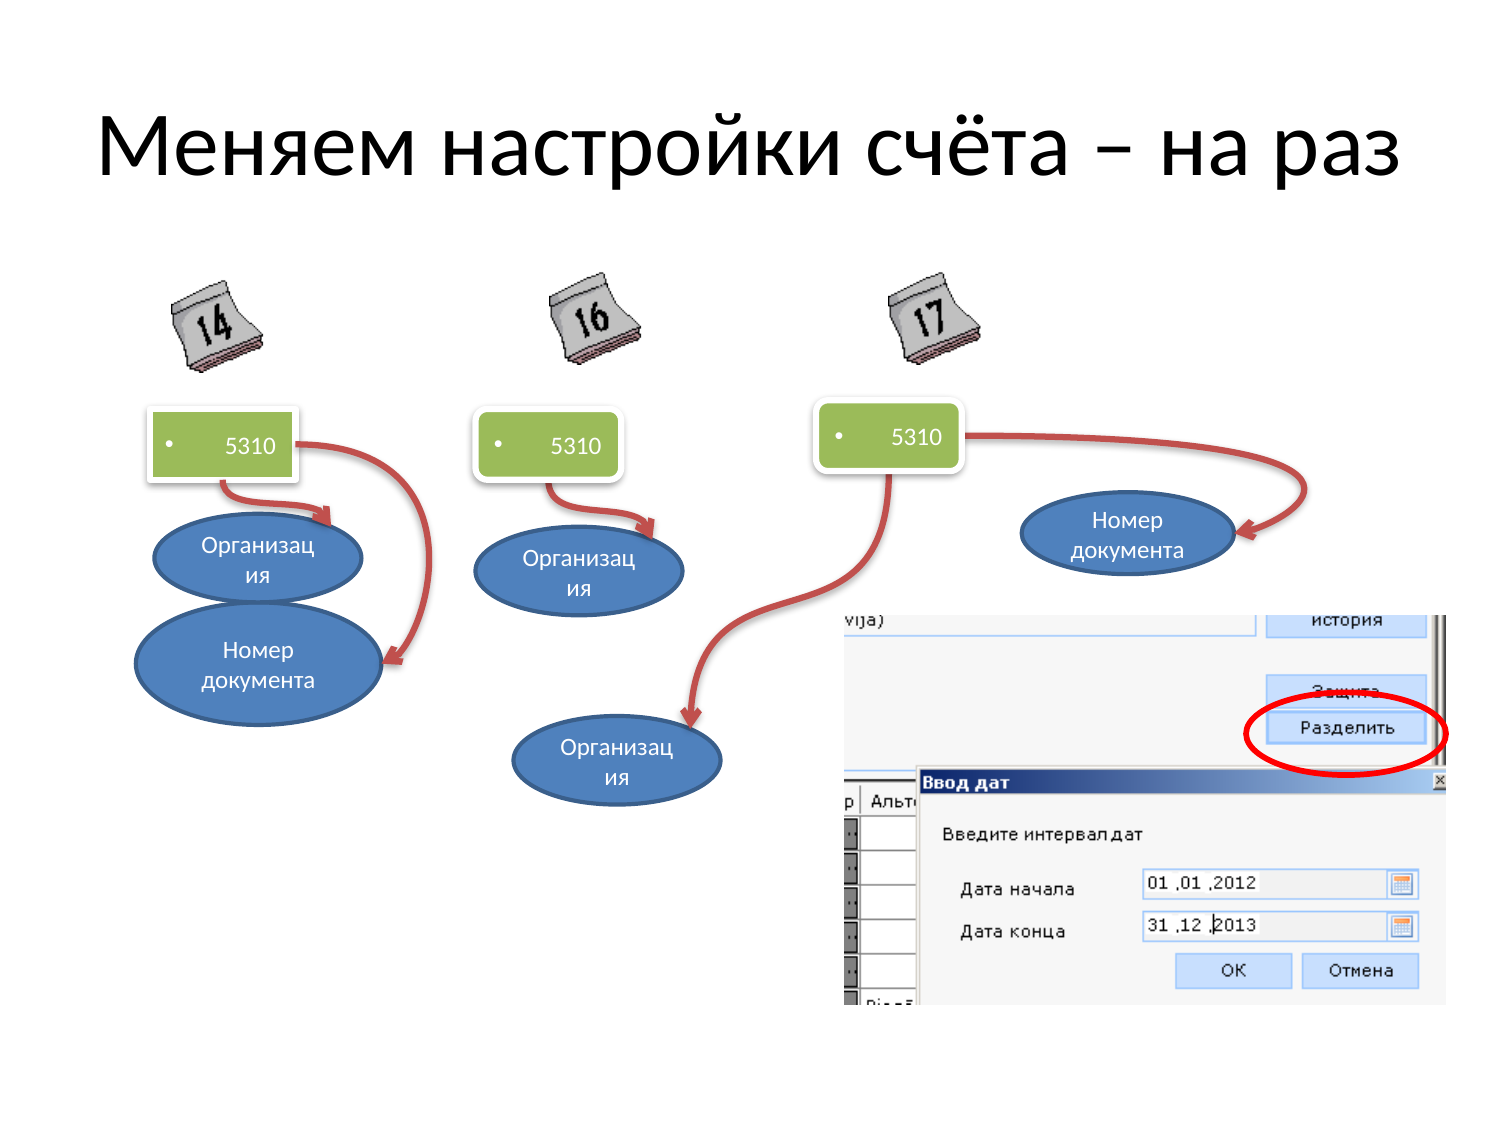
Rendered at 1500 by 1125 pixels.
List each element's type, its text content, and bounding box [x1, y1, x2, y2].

text_box 5310 [472, 405, 625, 483]
text_box Организация [473, 525, 655, 618]
text_box Организация [152, 512, 290, 605]
text_box Организация [511, 713, 723, 807]
picture [170, 226, 345, 373]
text_box Номер документа [1022, 543, 1234, 577]
text_box Номер документа [133, 602, 383, 728]
list 5310 [147, 406, 299, 483]
text_box 5310 [812, 397, 965, 475]
picture [548, 219, 723, 366]
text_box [295, 444, 382, 664]
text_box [961, 435, 1235, 534]
picture [888, 219, 1063, 366]
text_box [253, 448, 290, 558]
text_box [570, 457, 631, 562]
title Меняем настройки счёта – на раз [75, 45, 1425, 233]
picture [844, 615, 1447, 1005]
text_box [660, 500, 919, 700]
